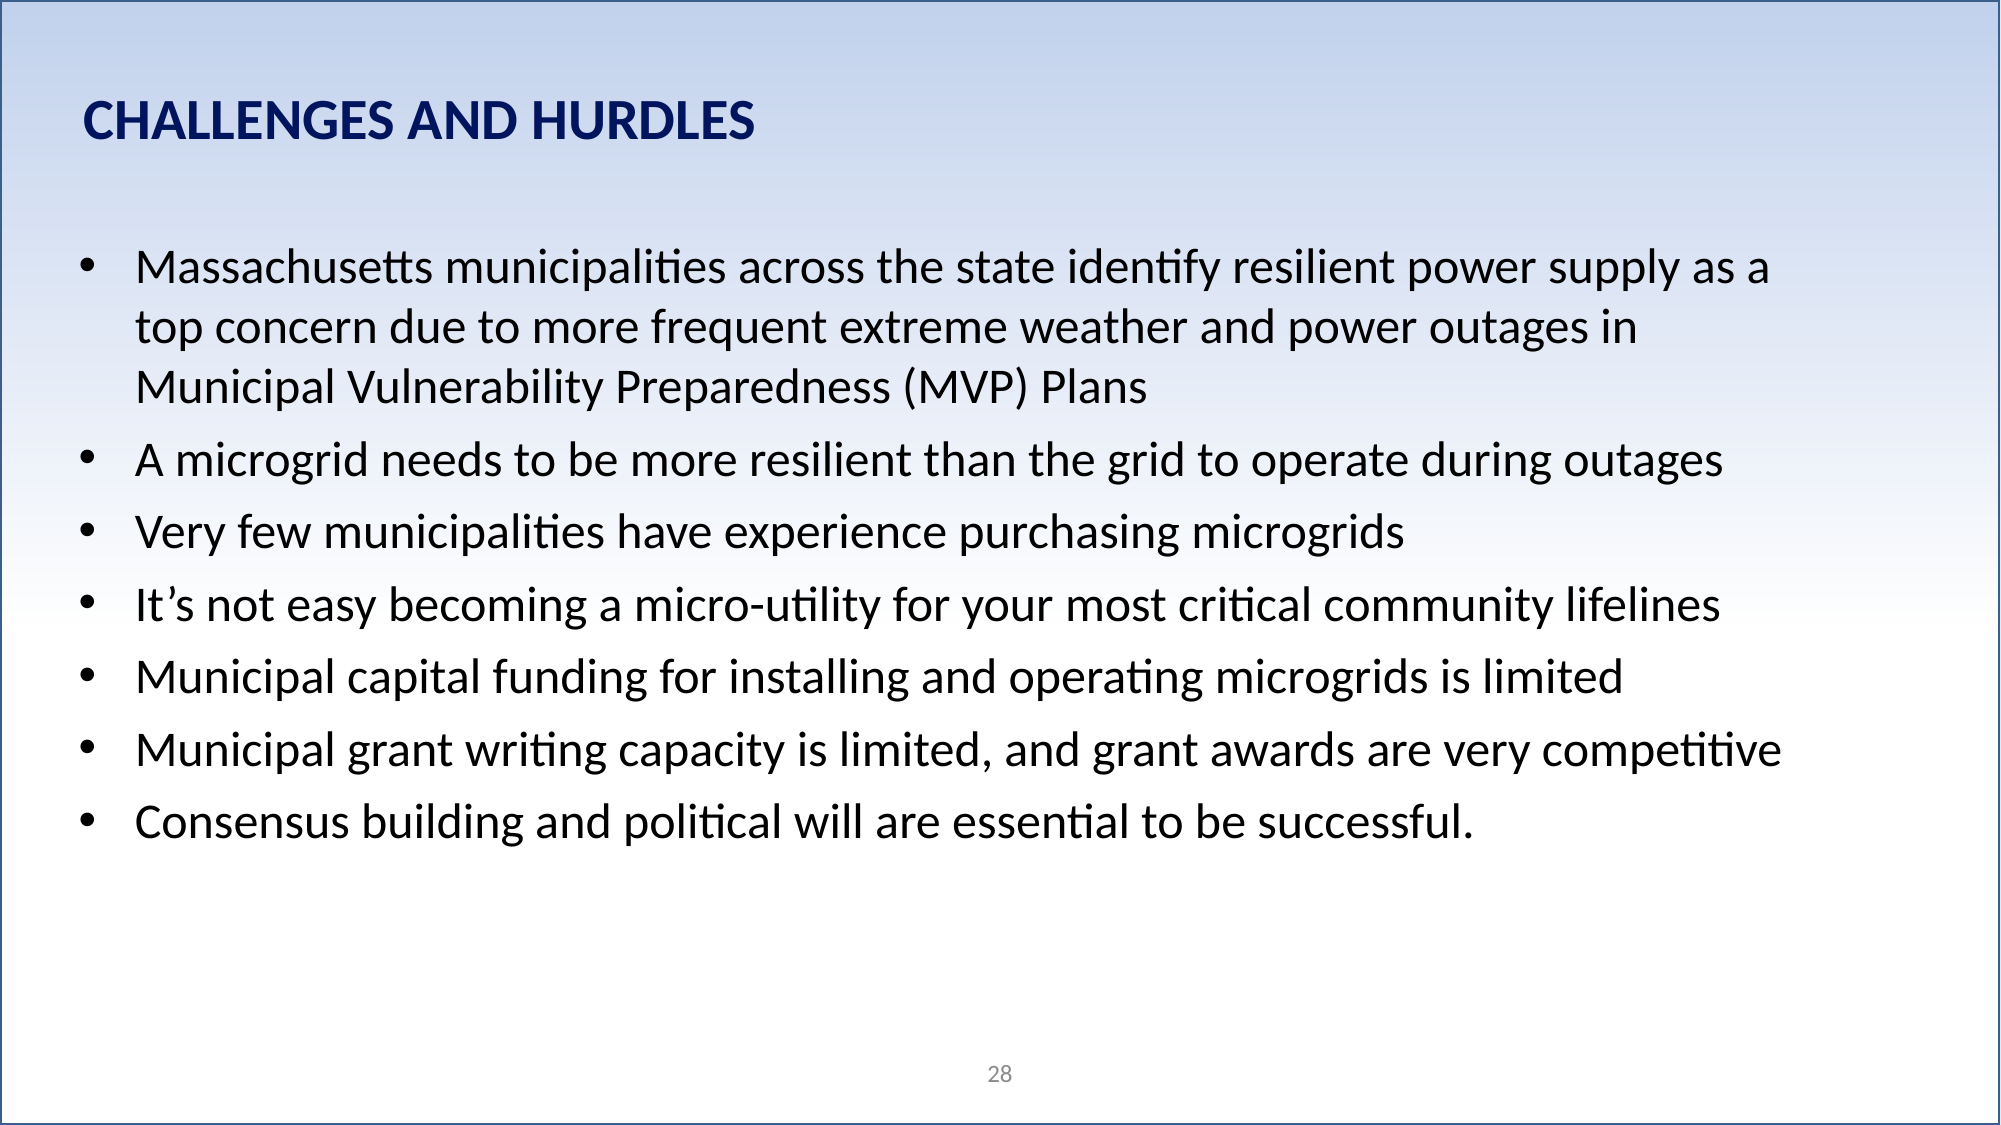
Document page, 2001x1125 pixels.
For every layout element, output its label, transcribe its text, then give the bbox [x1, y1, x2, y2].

text_box Massachusetts municipalities across the state identify resilient power supply as a top concern due to more frequent extreme weather and power outages in Municipal Vulnerability Preparedness (MVP) Plans A microgrid needs to be more resilient than the grid to operate during outages Very few municipalities have experience purchasing microgrids It’s not easy becoming a micro-utility for your most critical community lifelines Municipal capital funding for installing and operating microgrids is limited Municipal grant writing capacity is limited, and grant awards are very competitive Consensus building and political will are essential to be successful. [63, 226, 1864, 1014]
footer 28 [762, 1042, 1238, 1103]
title Challenges and Hurdles [68, 73, 1407, 149]
